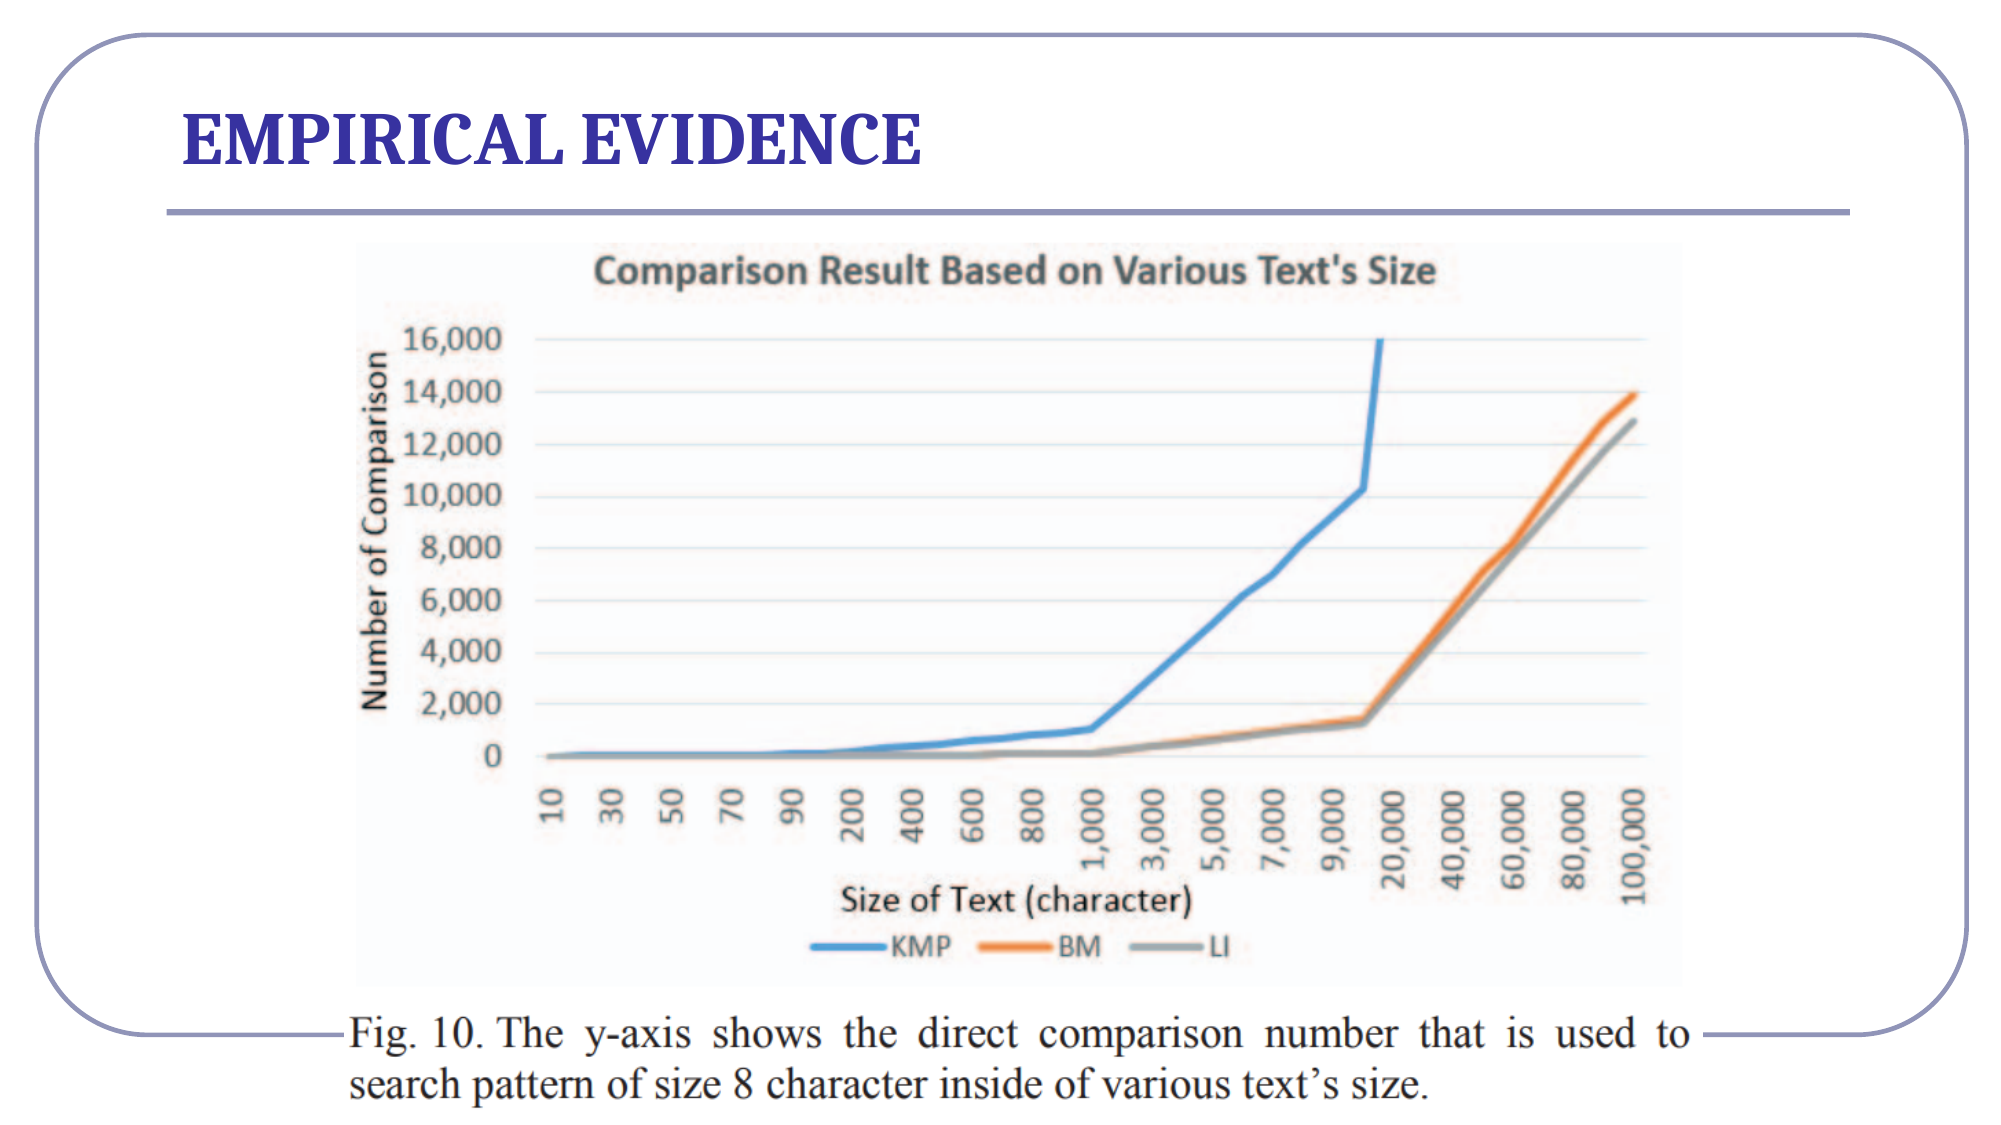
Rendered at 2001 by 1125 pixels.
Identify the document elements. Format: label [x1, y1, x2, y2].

picture [344, 232, 1704, 1112]
title [166, 90, 1850, 188]
slide_number [1704, 1034, 1851, 1111]
